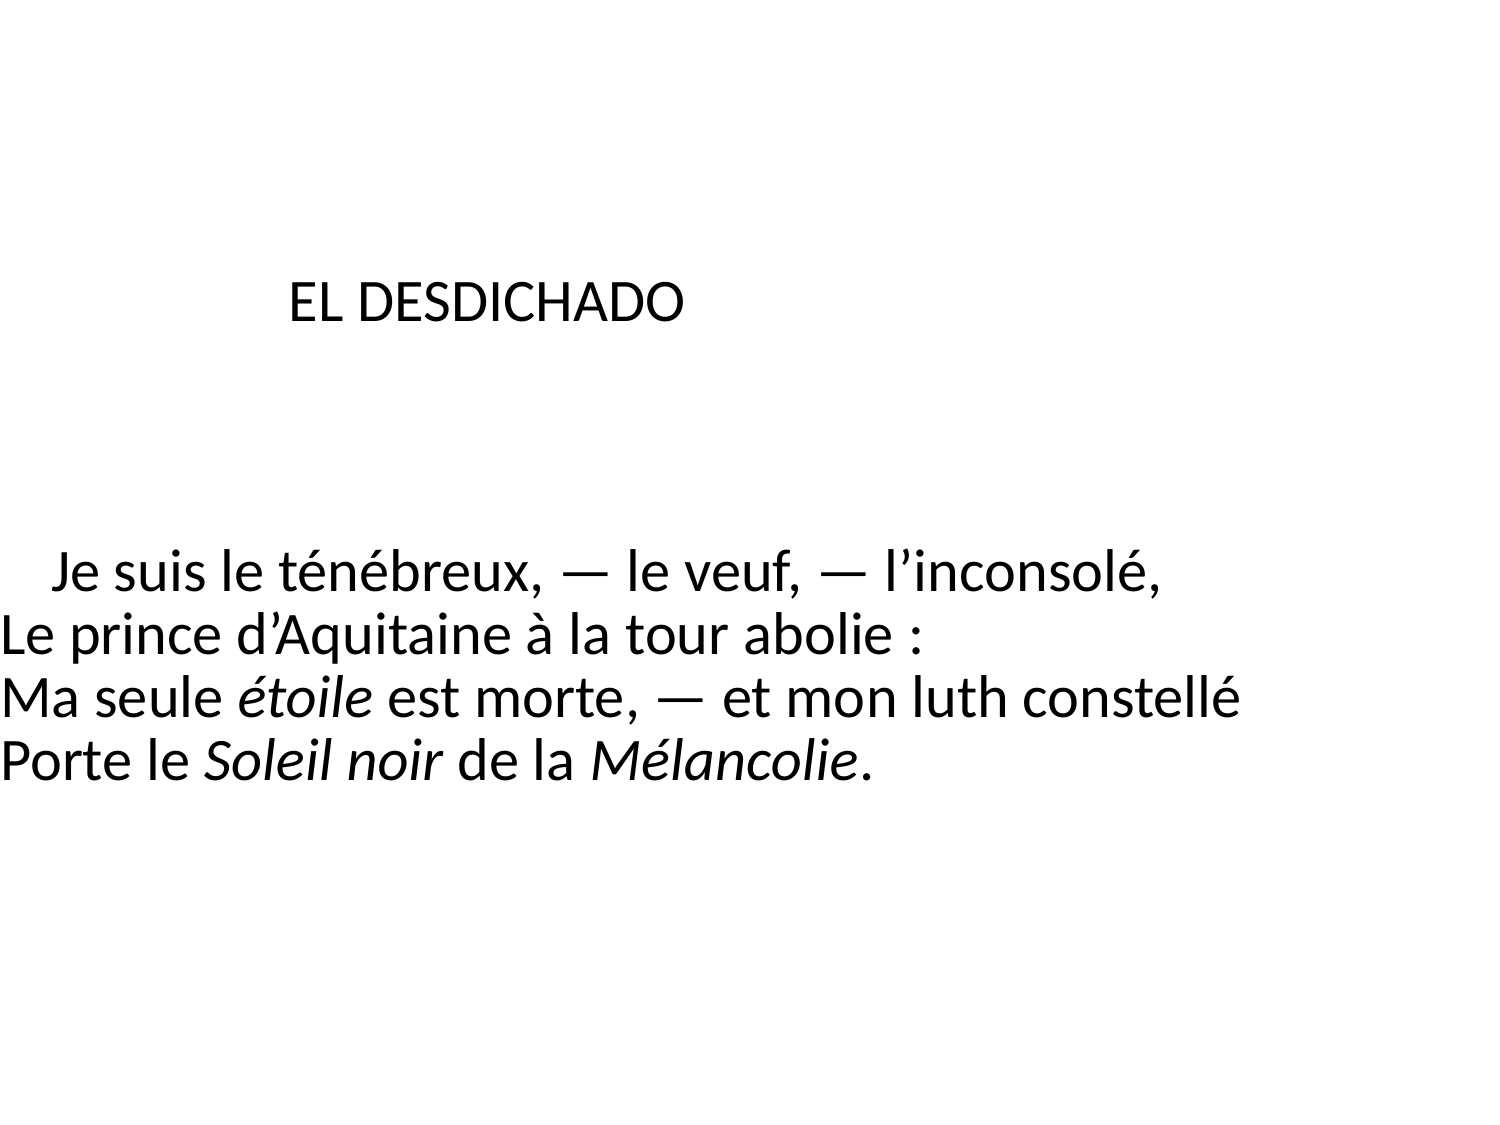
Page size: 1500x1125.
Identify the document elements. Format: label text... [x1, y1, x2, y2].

text_box EL DESDICHADO Je suis le ténébreux, — le veuf, — l’inconsolé, Le prince d’Aquitaine à la tour abolie : Ma seule étoile est morte, — et mon luth constellé Porte le Soleil noir de la Mélancolie. [0, 263, 1348, 1004]
